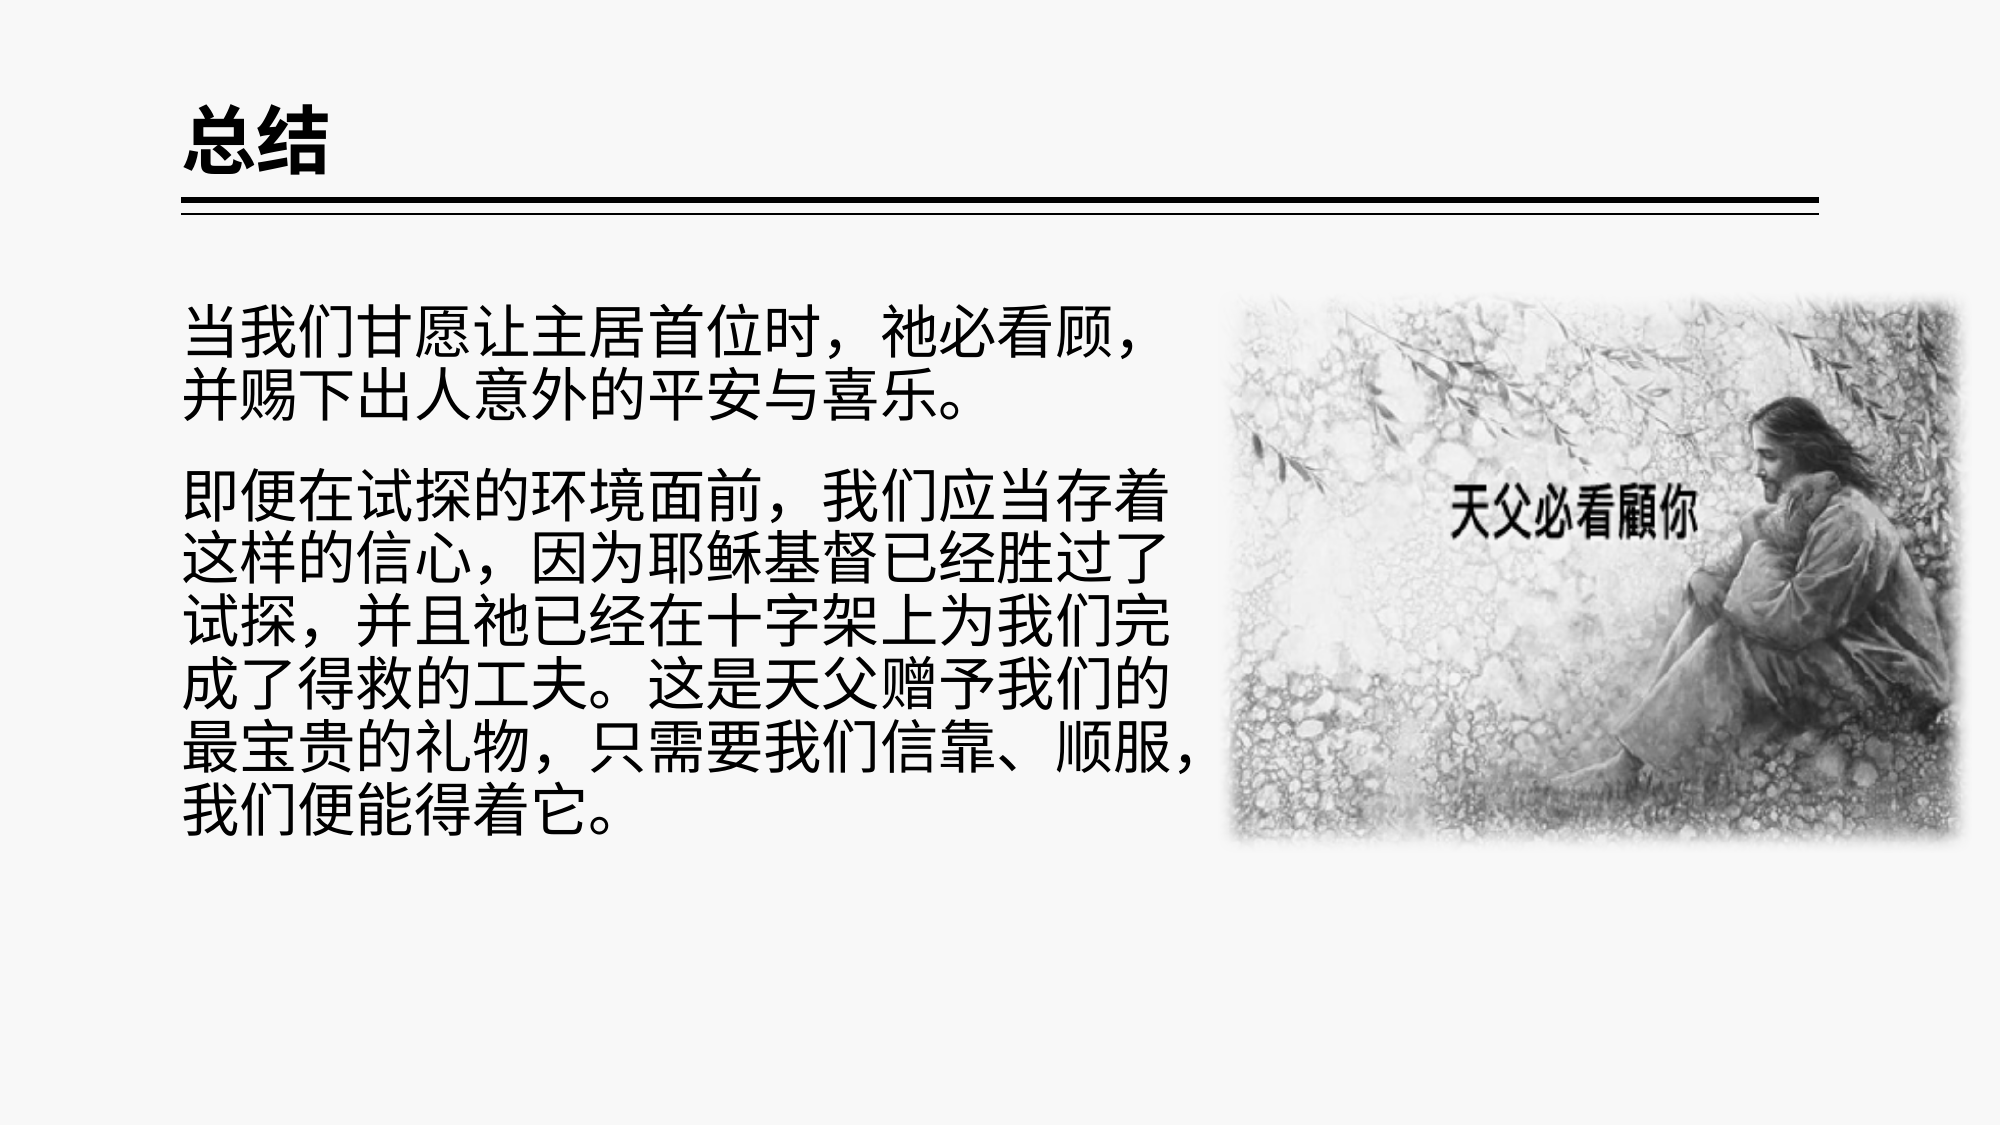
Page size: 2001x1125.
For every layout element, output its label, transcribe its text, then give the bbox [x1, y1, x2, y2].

picture [1217, 289, 1973, 854]
title 总结 [181, 12, 1819, 193]
list 当我们甘愿让主居首位时，祂必看顾，并赐下出人意外的平安与喜乐。 即便在试探的环境面前，我们应当存着这样的信心，因为耶稣基督已经胜过了试探，并且祂已经在十字架上为我们完成了得救的工夫。这是天父赠予我们的最宝贵的礼物，只需要我们信靠、顺服，我们便能得着它。 [181, 296, 1191, 924]
